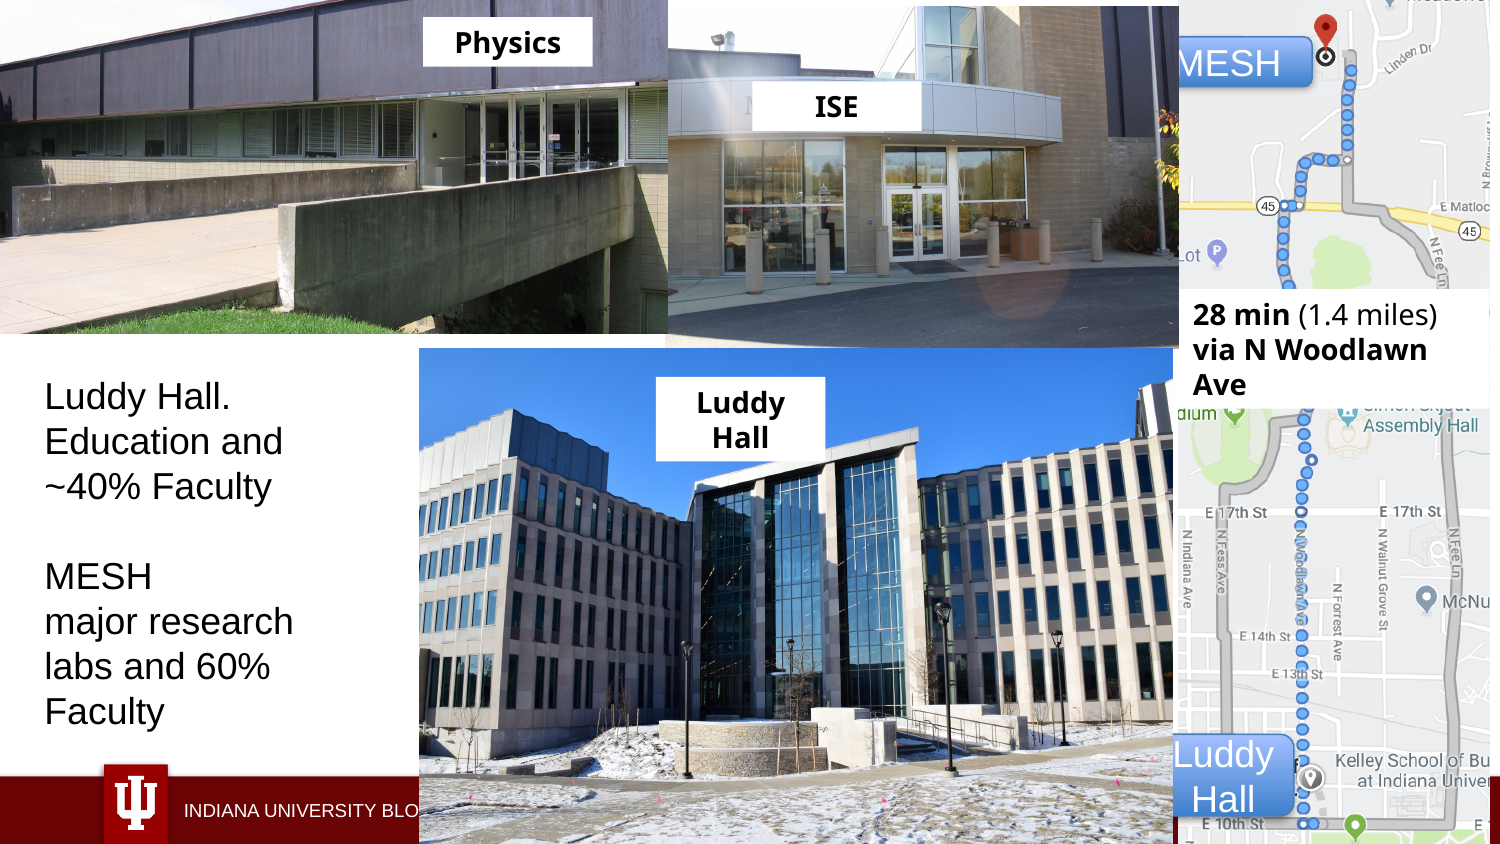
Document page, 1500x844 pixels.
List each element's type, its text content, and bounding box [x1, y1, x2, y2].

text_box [1142, 0, 1490, 844]
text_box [665, 5, 1179, 349]
text_box Luddy Hall. Education and ~40% Faculty MESH major research labs and 60% Faculty [29, 364, 351, 739]
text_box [0, 0, 668, 335]
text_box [419, 347, 1173, 844]
